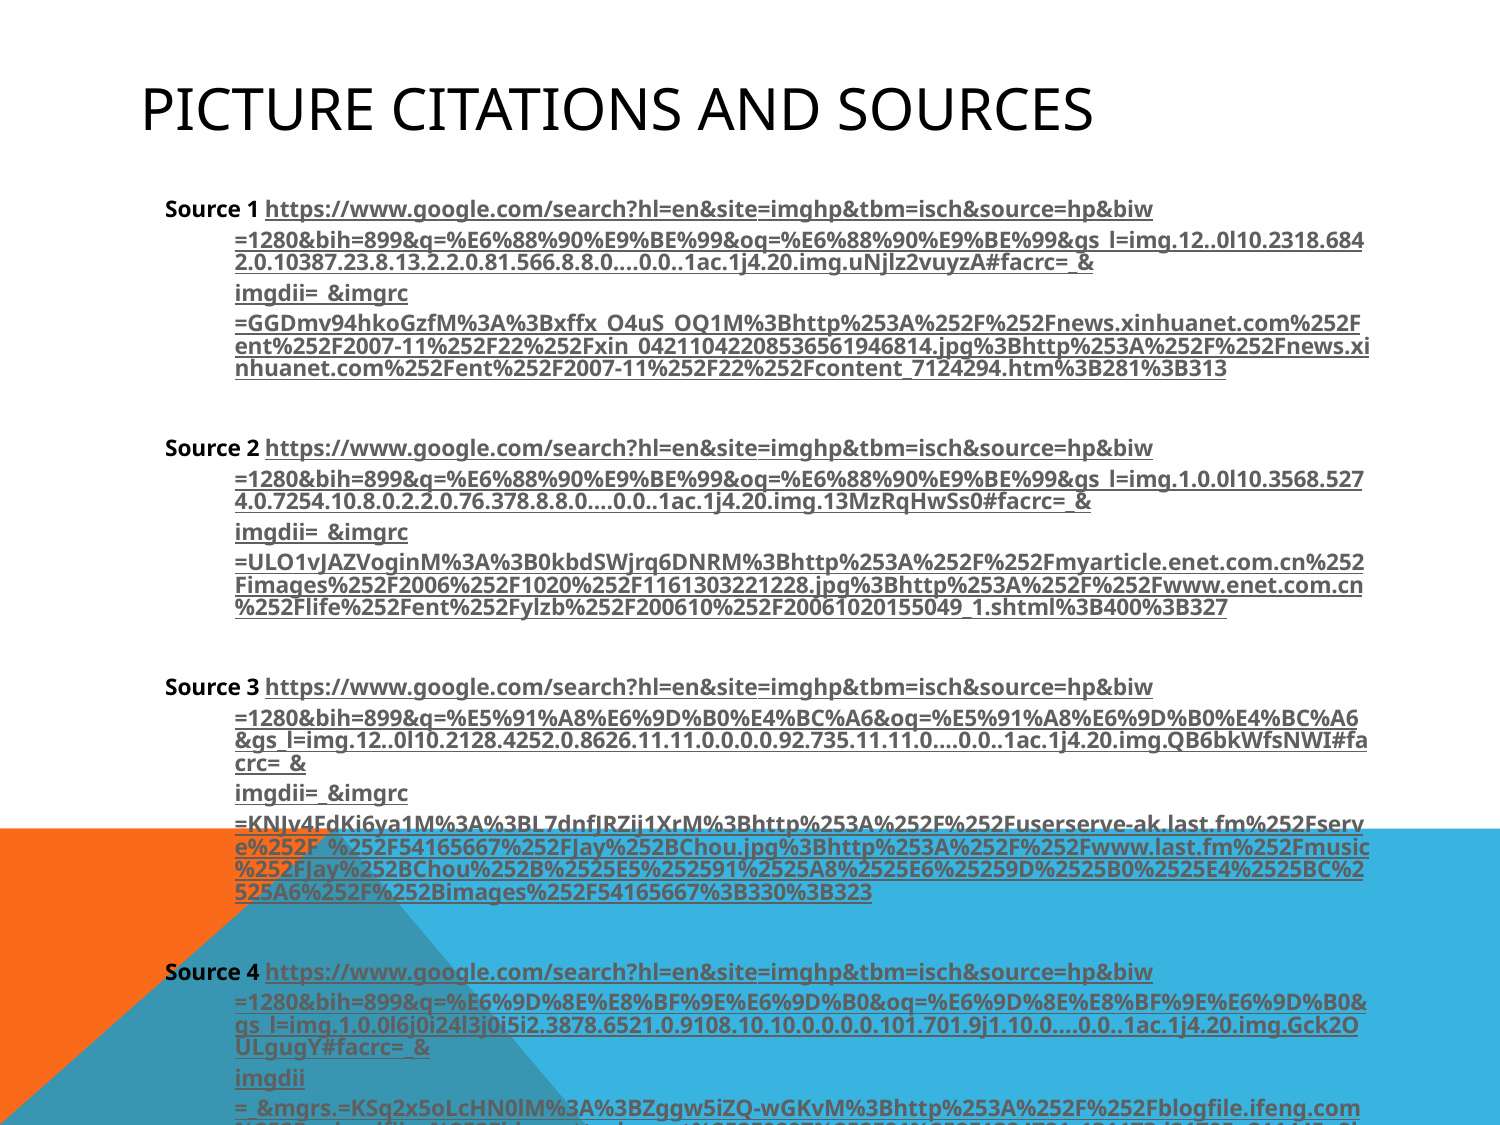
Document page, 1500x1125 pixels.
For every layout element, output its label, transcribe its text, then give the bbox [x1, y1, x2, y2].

list Source 1 https://www.google.com/search?hl=en&site=imghp&tbm=isch&source=hp&biw=1280&bih=899&q=%E6%88%90%E9%BE%99&oq=%E6%88%90%E9%BE%99&gs_l=img.12..0l10.2318.6842.0.10387.23.8.13.2.2.0.81.566.8.8.0....0.0..1ac.1j4.20.img.uNjlz2vuyzA#facrc=_&imgdii=_&imgrc=GGDmv94hkoGzfM%3A%3Bxffx_O4uS_OQ1M%3Bhttp%253A%252F%252Fnews.xinhuanet.com%252Fent%252F2007-11%252F22%252Fxin_04211042208536561946814.jpg%3Bhttp%253A%252F%252Fnews.xinhuanet.com%252Fent%252F2007-11%252F22%252Fcontent_7124294.htm%3B281%3B313 Source 2 https://www.google.com/search?hl=en&site=imghp&tbm=isch&source=hp&biw=1280&bih=899&q=%E6%88%90%E9%BE%99&oq=%E6%88%90%E9%BE%99&gs_l=img.1.0.0l10.3568.5274.0.7254.10.8.0.2.2.0.76.378.8.8.0....0.0..1ac.1j4.20.img.13MzRqHwSs0#facrc=_&imgdii=_&imgrc=ULO1vJAZVoginM%3A%3B0kbdSWjrq6DNRM%3Bhttp%253A%252F%252Fmyarticle.enet.com.cn%252Fimages%252F2006%252F1020%252F1161303221228.jpg%3Bhttp%253A%252F%252Fwww.enet.com.cn%252Flife%252Fent%252Fylzb%252F200610%252F20061020155049_1.shtml%3B400%3B327 Source 3 https://www.google.com/search?hl=en&site=imghp&tbm=isch&source=hp&biw=1280&bih=899&q=%E5%91%A8%E6%9D%B0%E4%BC%A6&oq=%E5%91%A8%E6%9D%B0%E4%BC%A6&gs_l=img.12..0l10.2128.4252.0.8626.11.11.0.0.0.0.92.735.11.11.0....0.0..1ac.1j4.20.img.QB6bkWfsNWI#facrc=_&imgdii=_&imgrc=KNJv4FdKi6ya1M%3A%3BL7dnfJRZij1XrM%3Bhttp%253A%252F%252Fuserserve-ak.last.fm%252Fserve%252F_%252F54165667%252FJay%252BChou.jpg%3Bhttp%253A%252F%252Fwww.last.fm%252Fmusic%252FJay%252BChou%252B%2525E5%252591%2525A8%2525E6%25259D%2525B0%2525E4%2525BC%2525A6%252F%252Bimages%252F54165667%3B330%3B323 Source 4 https://www.google.com/search?hl=en&site=imghp&tbm=isch&source=hp&biw=1280&bih=899&q=%E6%9D%8E%E8%BF%9E%E6%9D%B0&oq=%E6%9D%8E%E8%BF%9E%E6%9D%B0&gs_l=img.1.0.0l6j0i24l3j0i5i2.3878.6521.0.9108.10.10.0.0.0.0.101.701.9j1.10.0....0.0..1ac.1j4.20.img.Gck2OULgugY#facrc=_&imgdii=_&mgrs.=KSq2x5oLcHN0lM%3A%3BZggw5iZQ-wGKvM%3Bhttp%253A%252F%252Fblogfile.ifeng.com%252Fuploadfiles%252Fblog_attachment%252F0807%252F81%252F1324781_131173d21705a211445a8bc8926b89fb.jpg%3Bhttp%253A%252F%252Fblog.ifeng.com%252Farticle%252F1556557.html%3B400%3B472 [150, 187, 1384, 845]
title Picture Citations and Sources [125, 62, 1359, 153]
